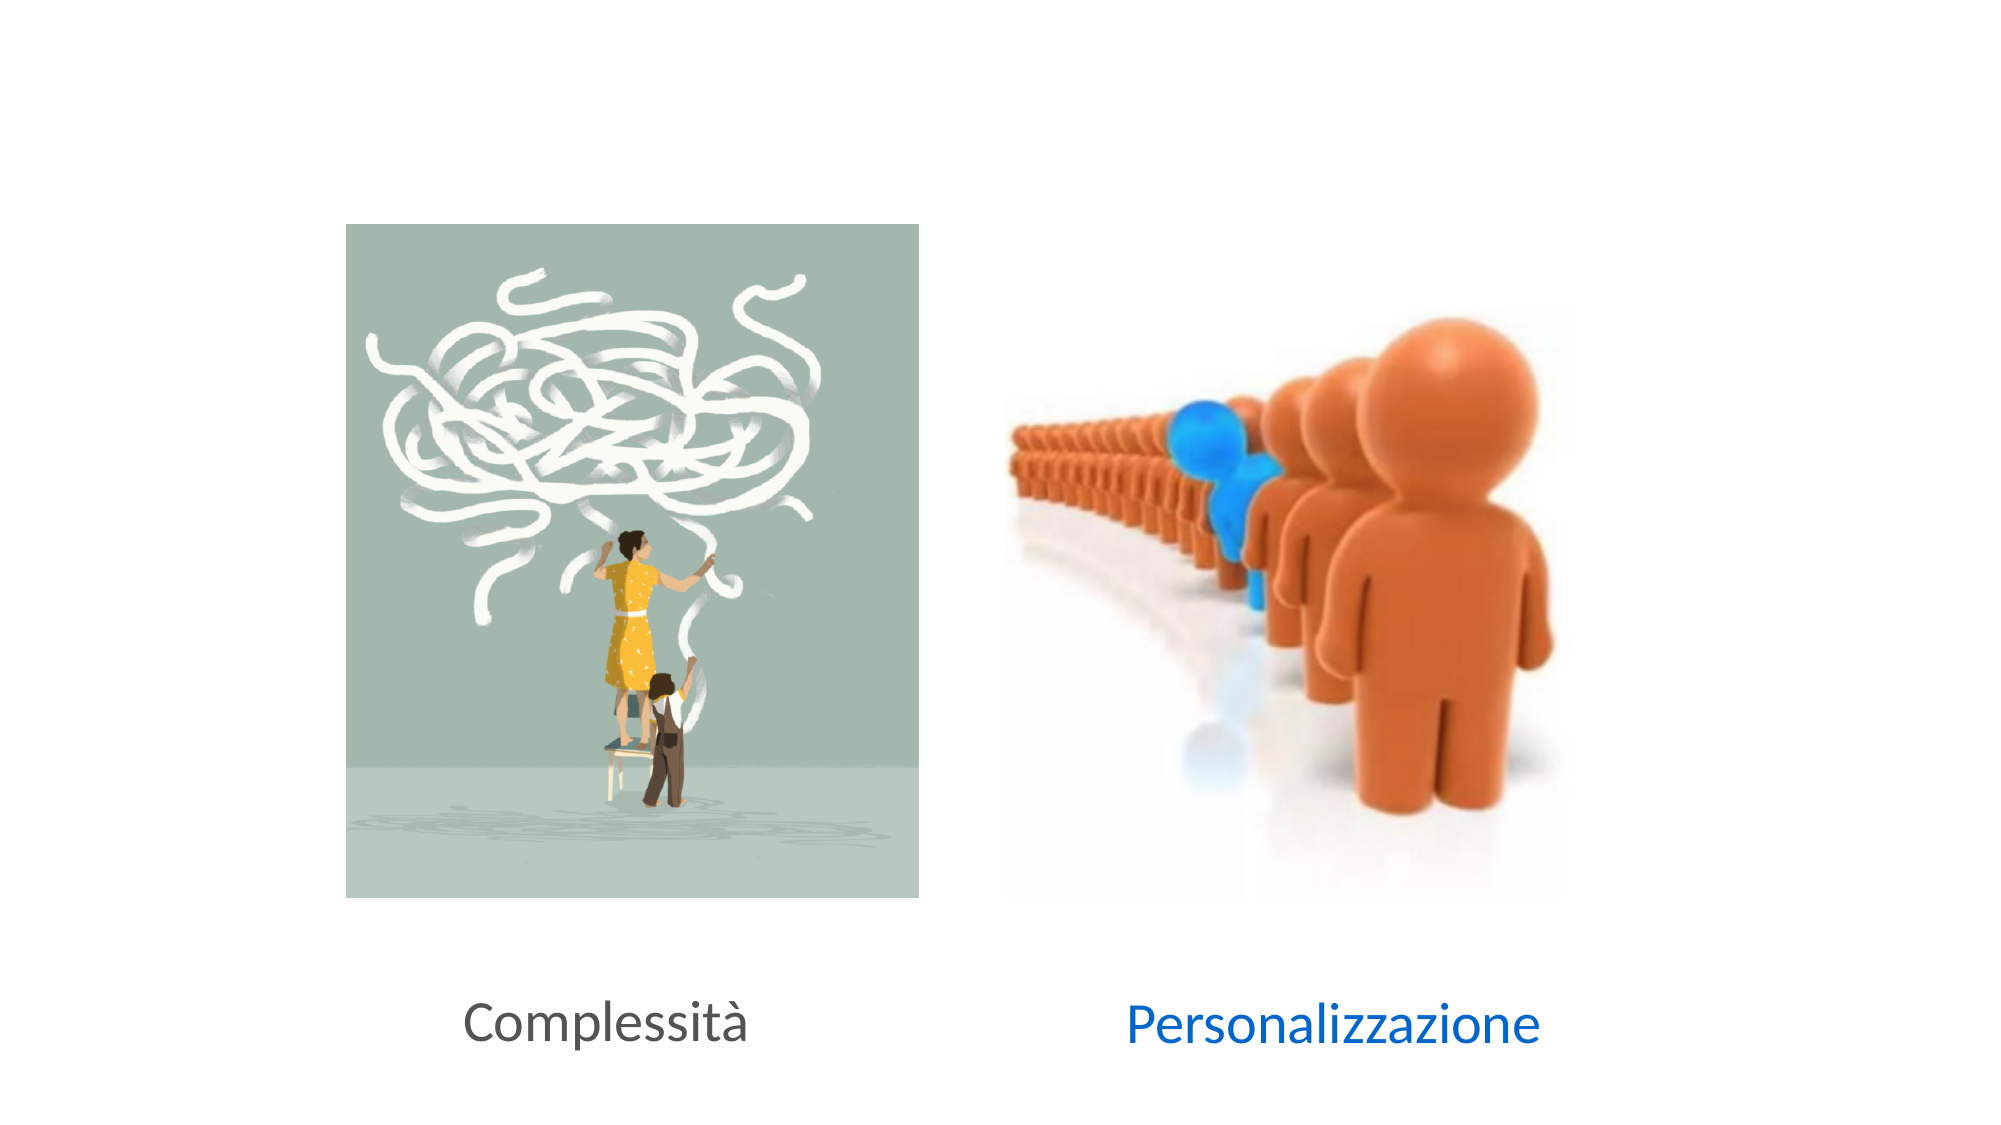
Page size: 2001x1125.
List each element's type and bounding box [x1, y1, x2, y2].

text_box [346, 224, 919, 1062]
text_box [1004, 306, 1577, 1064]
